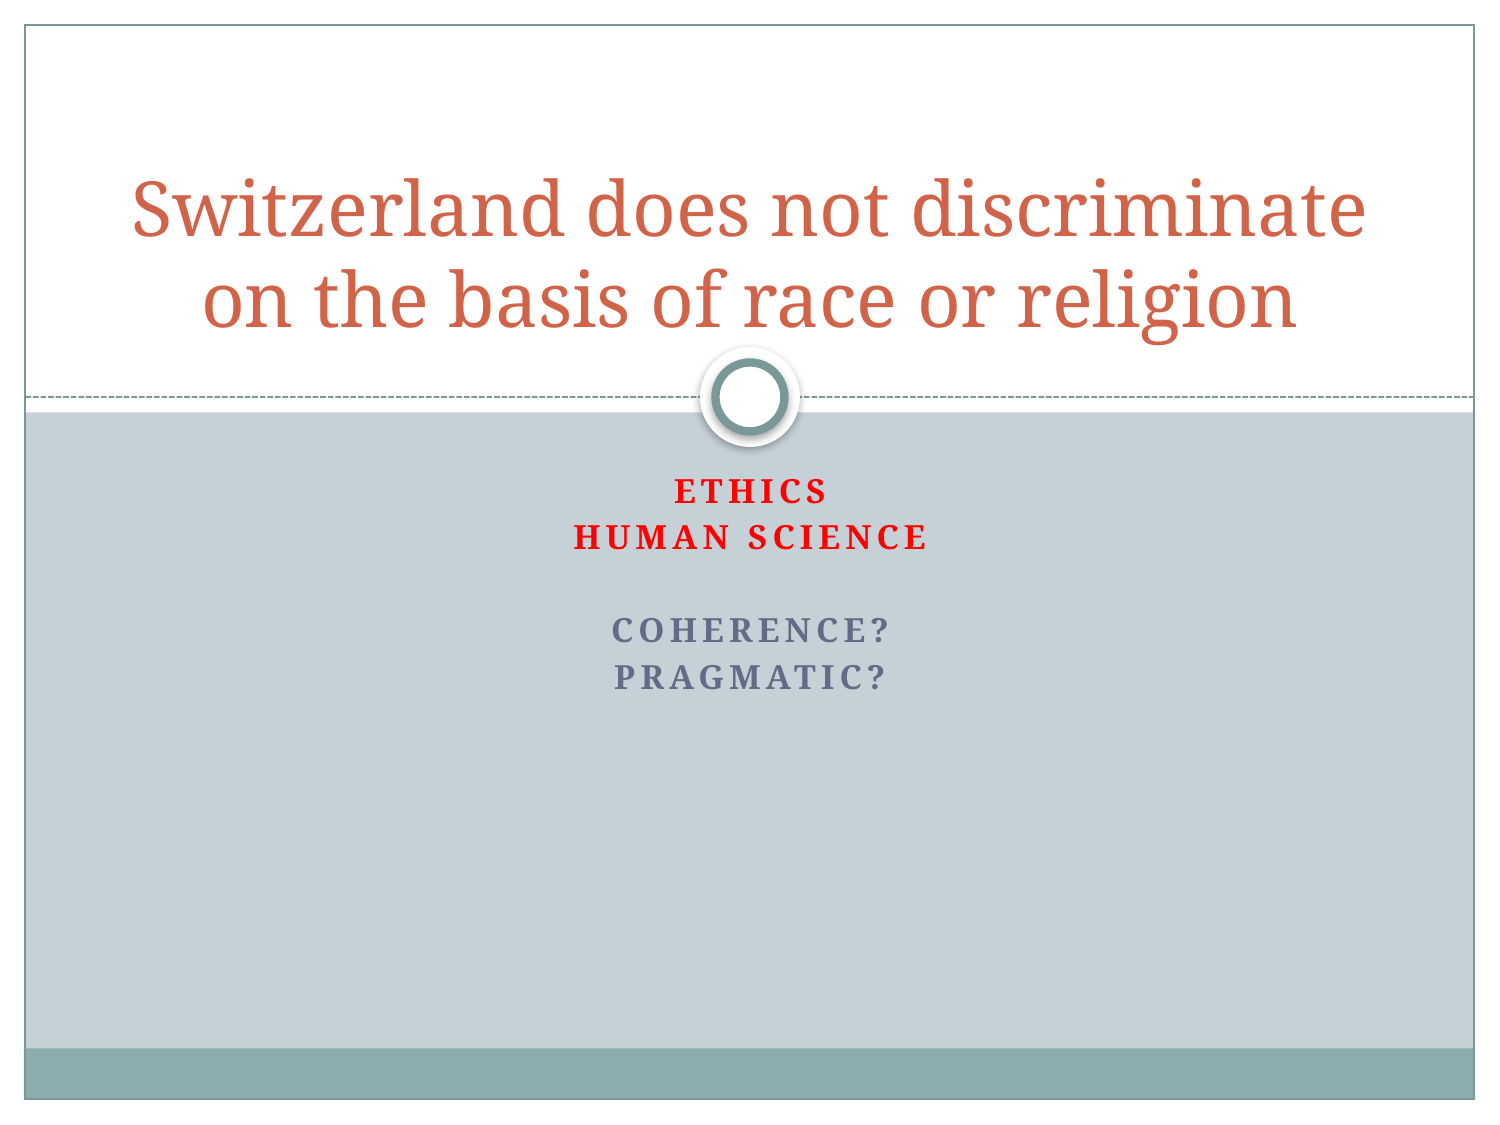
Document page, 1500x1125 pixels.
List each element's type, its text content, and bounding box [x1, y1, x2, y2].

title Switzerland does not discriminate on the basis of race or religion [112, 62, 1388, 350]
subtitle Ethics Human science COHERENCE? PRAGMATIC? [225, 462, 1275, 750]
